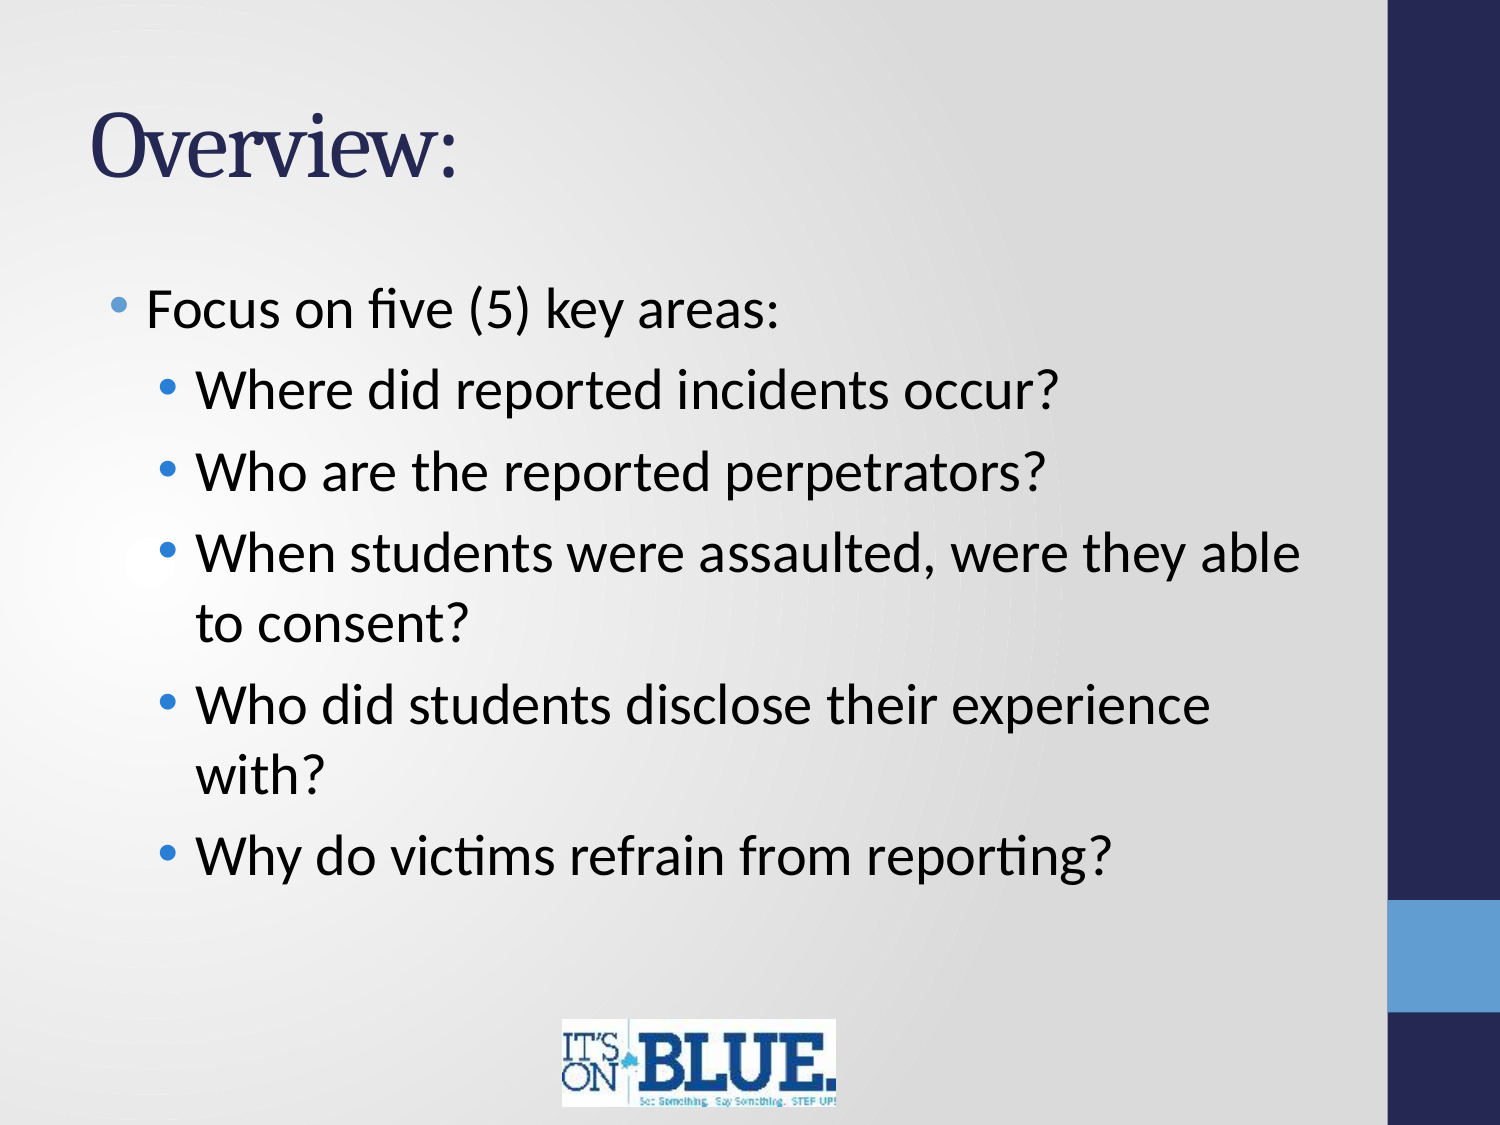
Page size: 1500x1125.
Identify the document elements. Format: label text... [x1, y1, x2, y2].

title Overview: [75, 45, 1325, 233]
list Focus on five (5) key areas: Where did reported incidents occur? Who are the reported perpetrators? When students were assaulted, were they able to consent? Who did students disclose their experience with? Why do victims refrain from reporting? [75, 262, 1325, 1050]
picture [562, 1018, 836, 1108]
